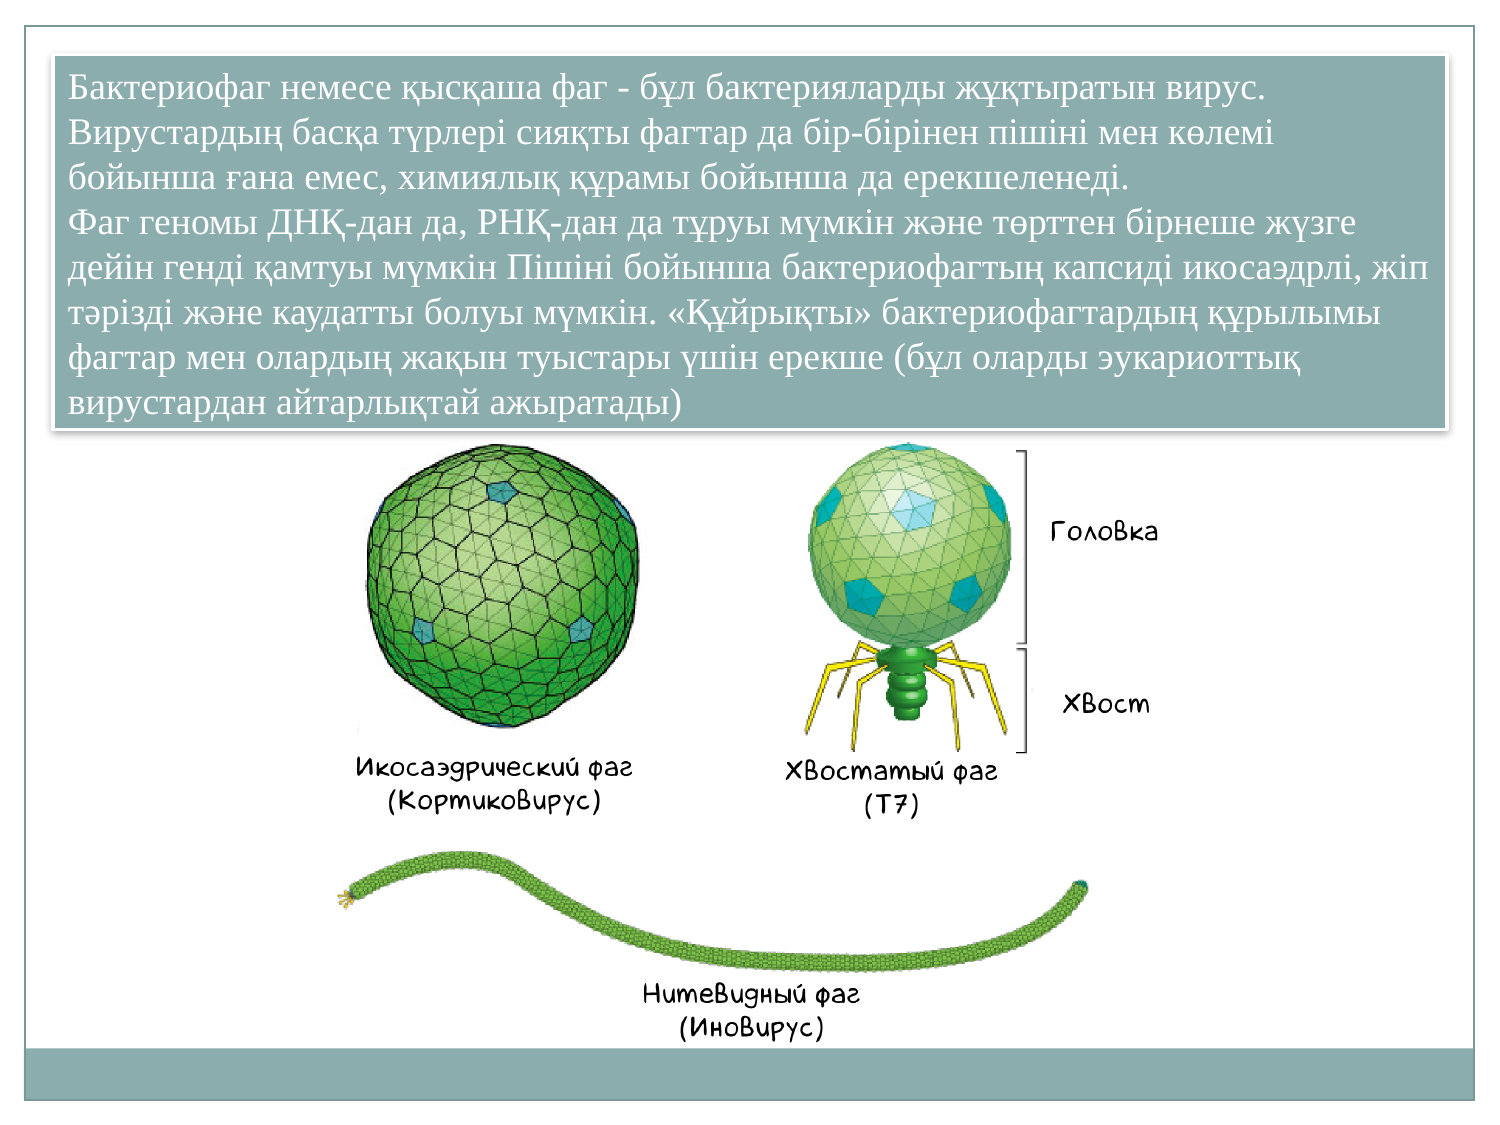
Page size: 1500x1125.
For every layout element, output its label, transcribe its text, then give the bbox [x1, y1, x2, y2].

picture [206, 432, 1235, 1056]
text_box Бактериофаг немесе қысқаша фаг - бұл бактерияларды жұқтыратын вирус. Вирустардың басқа түрлері сияқты фагтар да бір-бірінен пішіні мен көлемі бойынша ғана емес, химиялық құрамы бойынша да ерекшеленеді. Фаг геномы ДНҚ-дан да, РНҚ-дан да тұруы мүмкін және төрттен бірнеше жүзге дейін генді қамтуы мүмкін Пішіні бойынша бактериофагтың капсиді икосаэдрлі, жіп тәрізді және каудатты болуы мүмкін. «Құйрықты» бактериофагтардың құрылымы фагтар мен олардың жақын туыстары үшін ерекше (бұл оларды эукариоттық вирустардан айтарлықтай ажыратады) [51, 53, 1449, 431]
